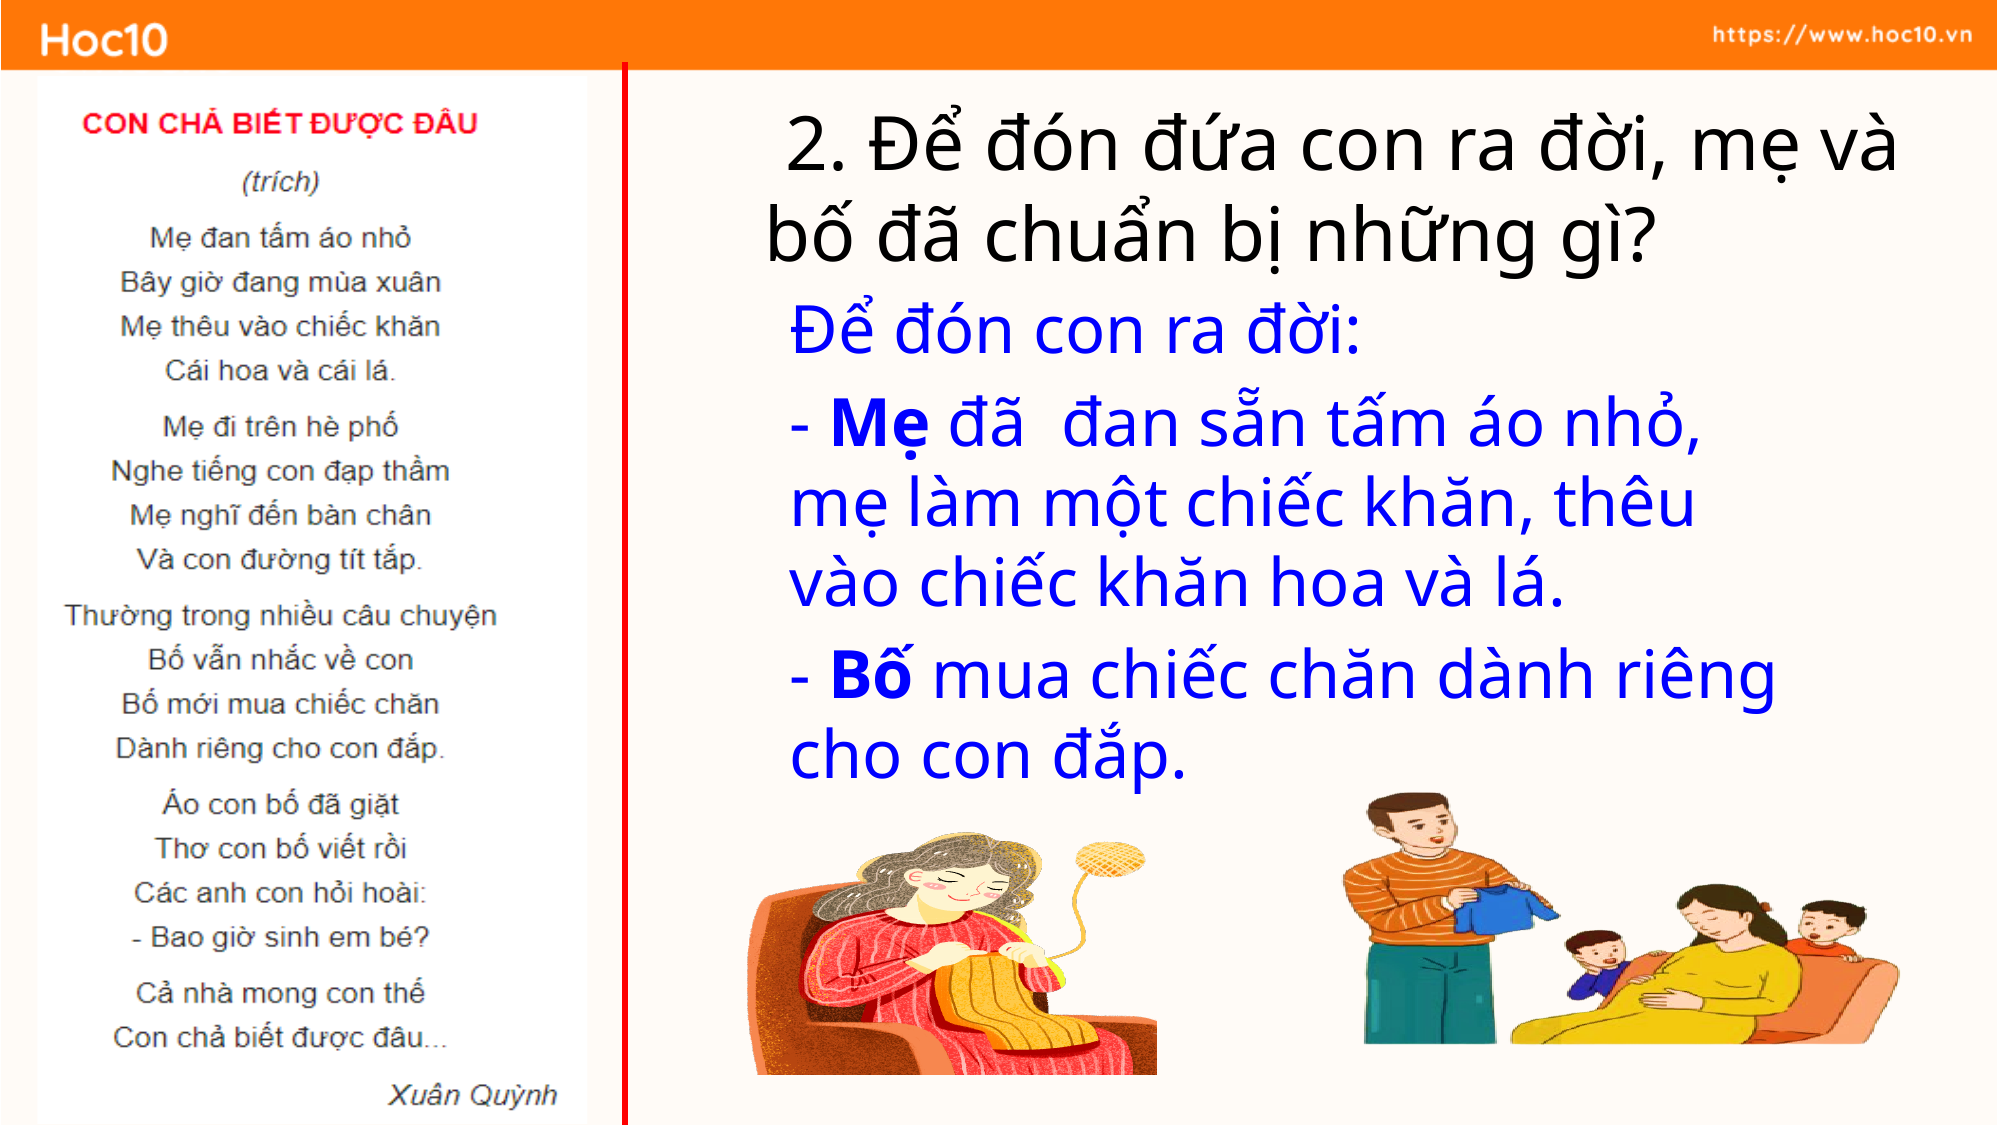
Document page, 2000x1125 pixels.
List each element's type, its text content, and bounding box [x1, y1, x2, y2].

text_box Để đón con ra đời: - Mẹ đã đan sẵn tấm áo nhỏ, mẹ làm một chiếc khăn, thêu vào chiếc khăn hoa và lá. - Bố mua chiếc chăn dành riêng cho con đắp. [774, 279, 1800, 800]
text_box 2. Để đón đứa con ra đời, mẹ và bố đã chuẩn bị những gì? [749, 79, 1938, 285]
picture [1, 0, 1997, 1125]
